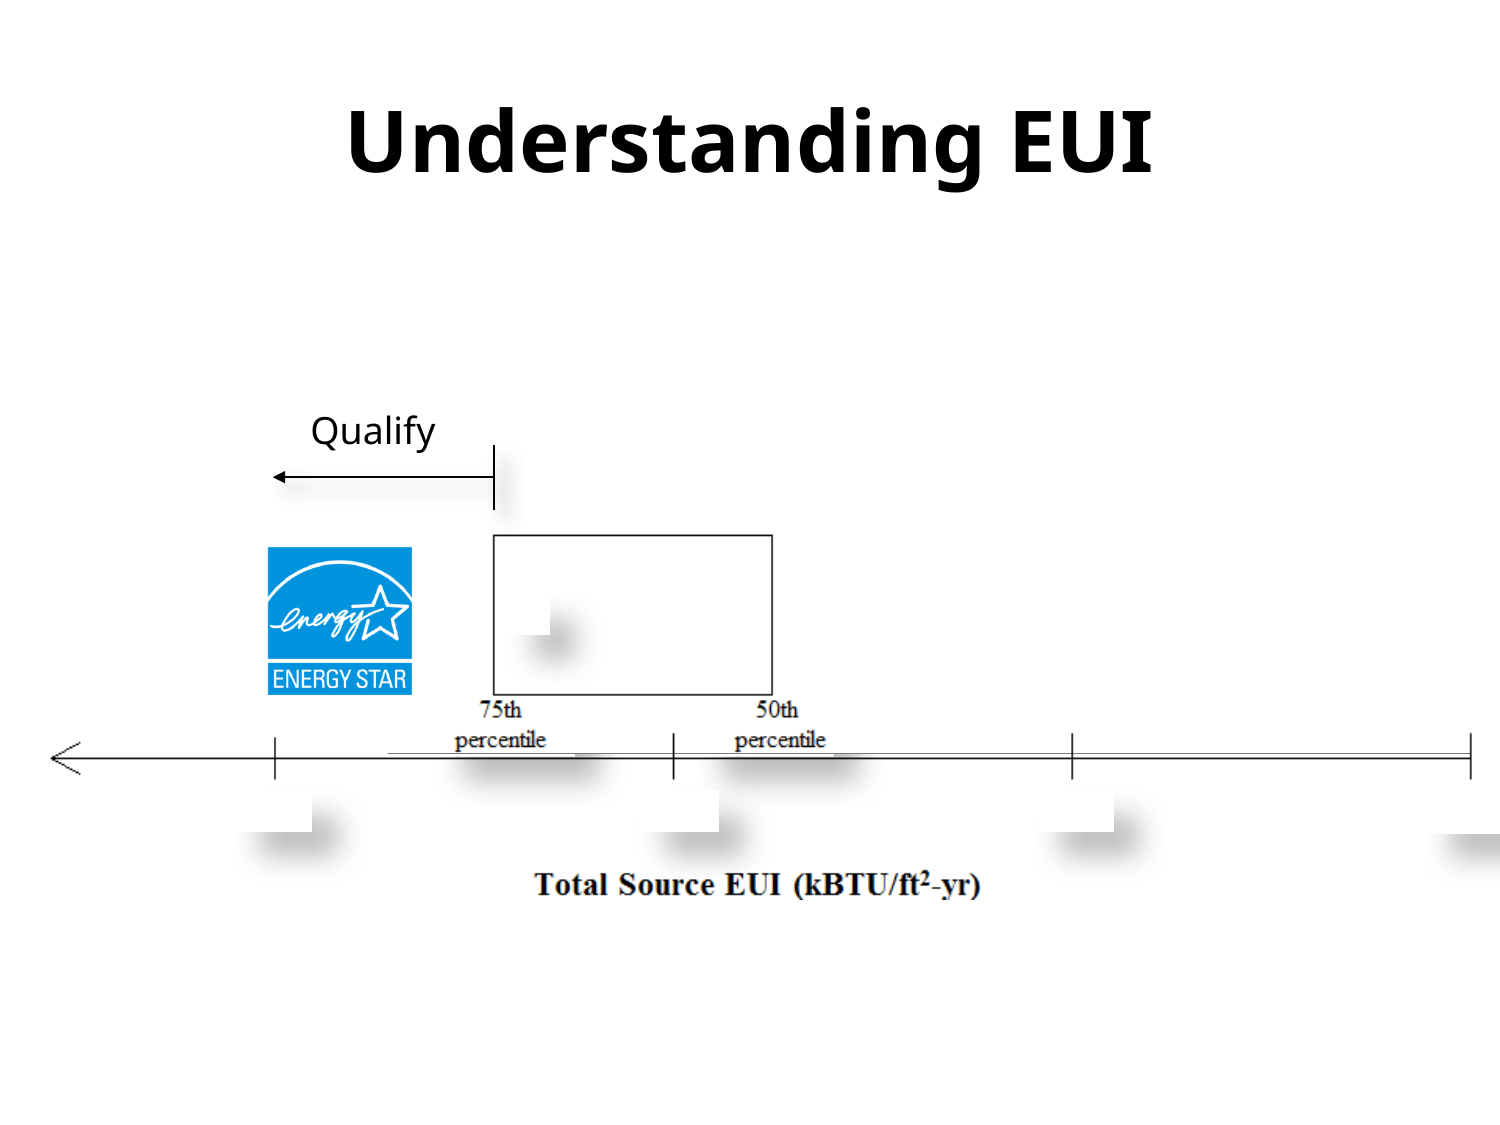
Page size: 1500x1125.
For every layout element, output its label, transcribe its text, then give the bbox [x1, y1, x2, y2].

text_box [15, 676, 1500, 901]
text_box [272, 399, 495, 511]
title Understanding EUI [75, 45, 1425, 233]
picture [263, 516, 1500, 754]
